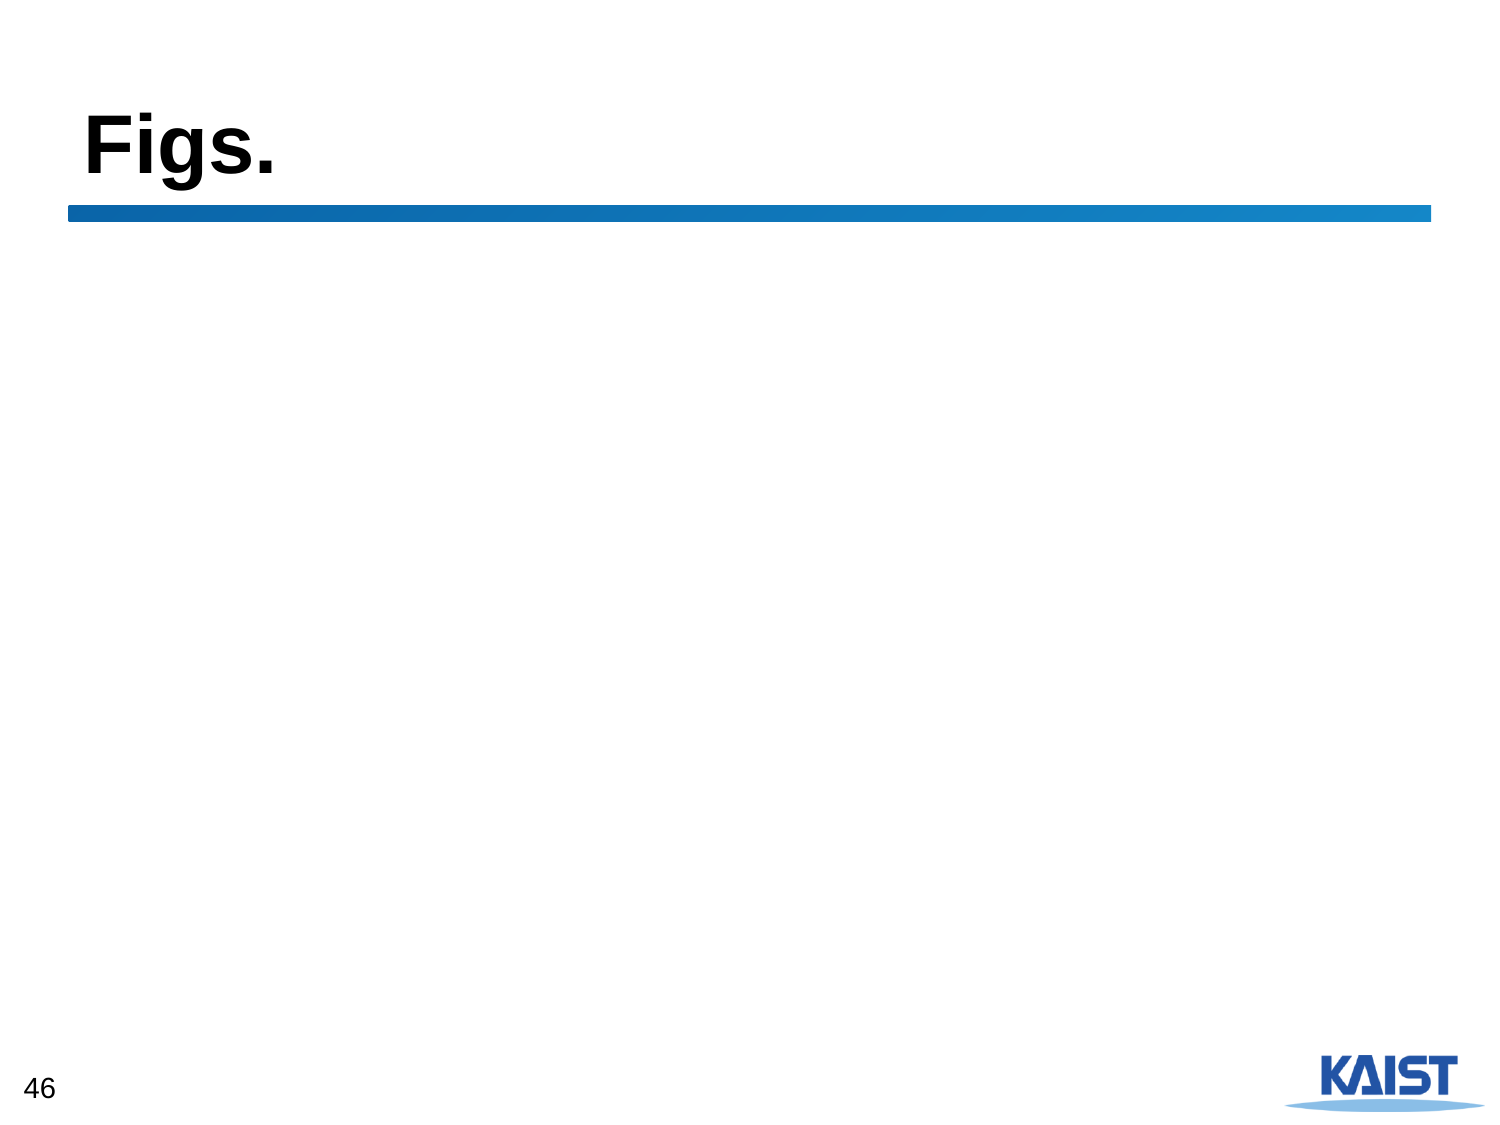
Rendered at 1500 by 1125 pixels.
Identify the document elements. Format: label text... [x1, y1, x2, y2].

title Figs. [68, 48, 1428, 198]
picture [1284, 1055, 1485, 1112]
